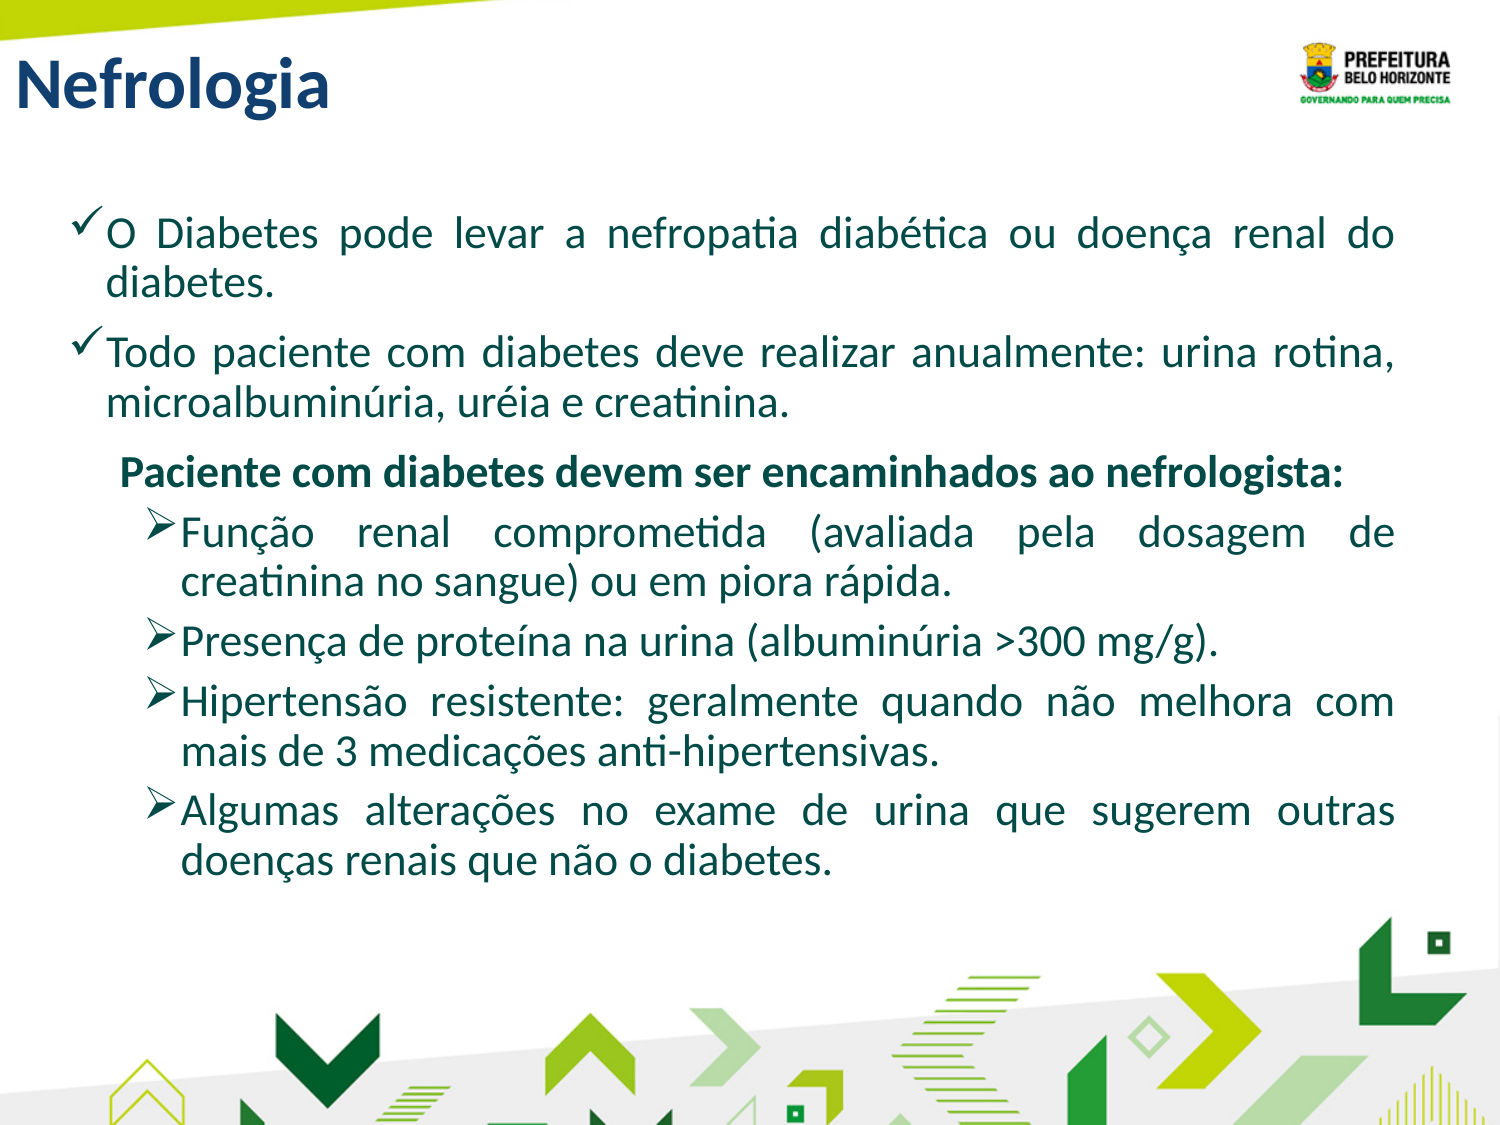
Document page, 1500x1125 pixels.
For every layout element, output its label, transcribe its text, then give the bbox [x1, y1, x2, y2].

list O Diabetes pode levar a nefropatia diabética ou doença renal do diabetes. Todo paciente com diabetes deve realizar anualmente: urina rotina, microalbuminúria, uréia e creatinina. Paciente com diabetes devem ser encaminhados ao nefrologista: Função renal comprometida (avaliada pela dosagem de creatinina no sangue) ou em piora rápida. Presença de proteína na urina (albuminúria >300 mg/g). Hipertensão resistente: geralmente quando não melhora com mais de 3 medicações anti-hipertensivas. Algumas alterações no exame de urina que sugerem outras doenças renais que não o diabetes. [53, 201, 1412, 969]
picture [0, 0, 1500, 1125]
title Nefrologia [0, 0, 1294, 171]
